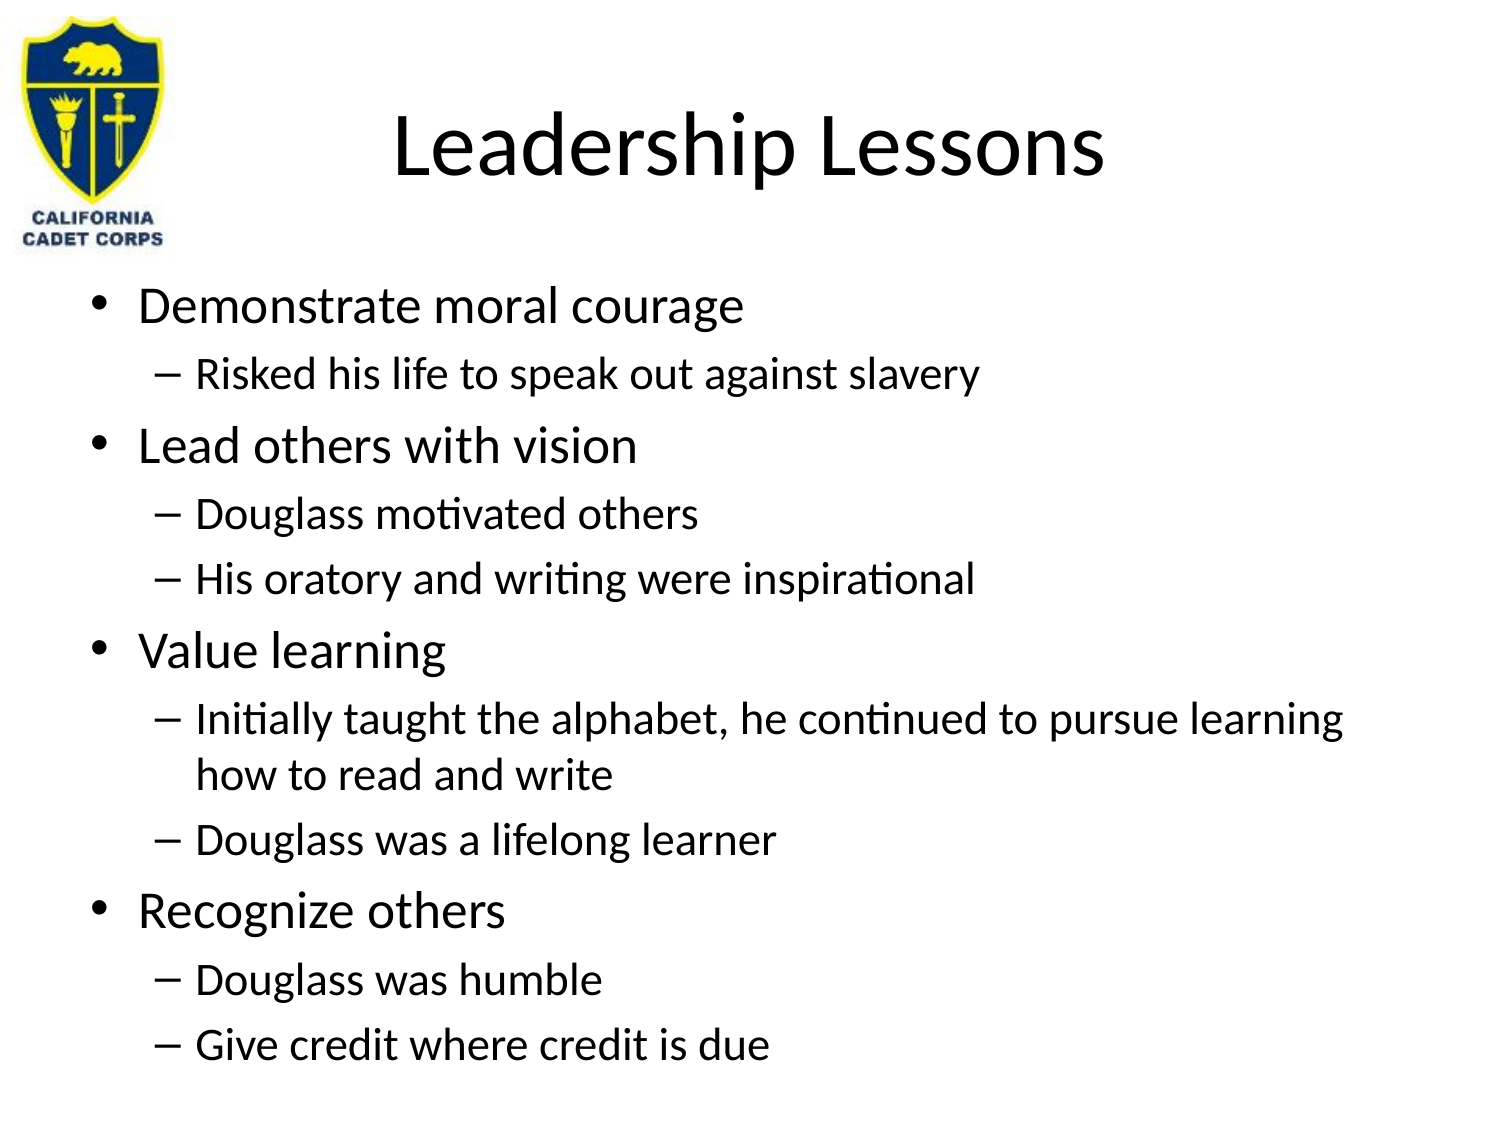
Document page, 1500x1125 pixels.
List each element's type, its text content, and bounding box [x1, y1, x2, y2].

title Leadership Lessons [162, 45, 1338, 233]
picture [0, 16, 186, 261]
list Demonstrate moral courage Risked his life to speak out against slavery Lead others with vision Douglass motivated others His oratory and writing were inspirational Value learning Initially taught the alphabet, he continued to pursue learning how to read and write Douglass was a lifelong learner Recognize others Douglass was humble Give credit where credit is due [75, 262, 1425, 1080]
